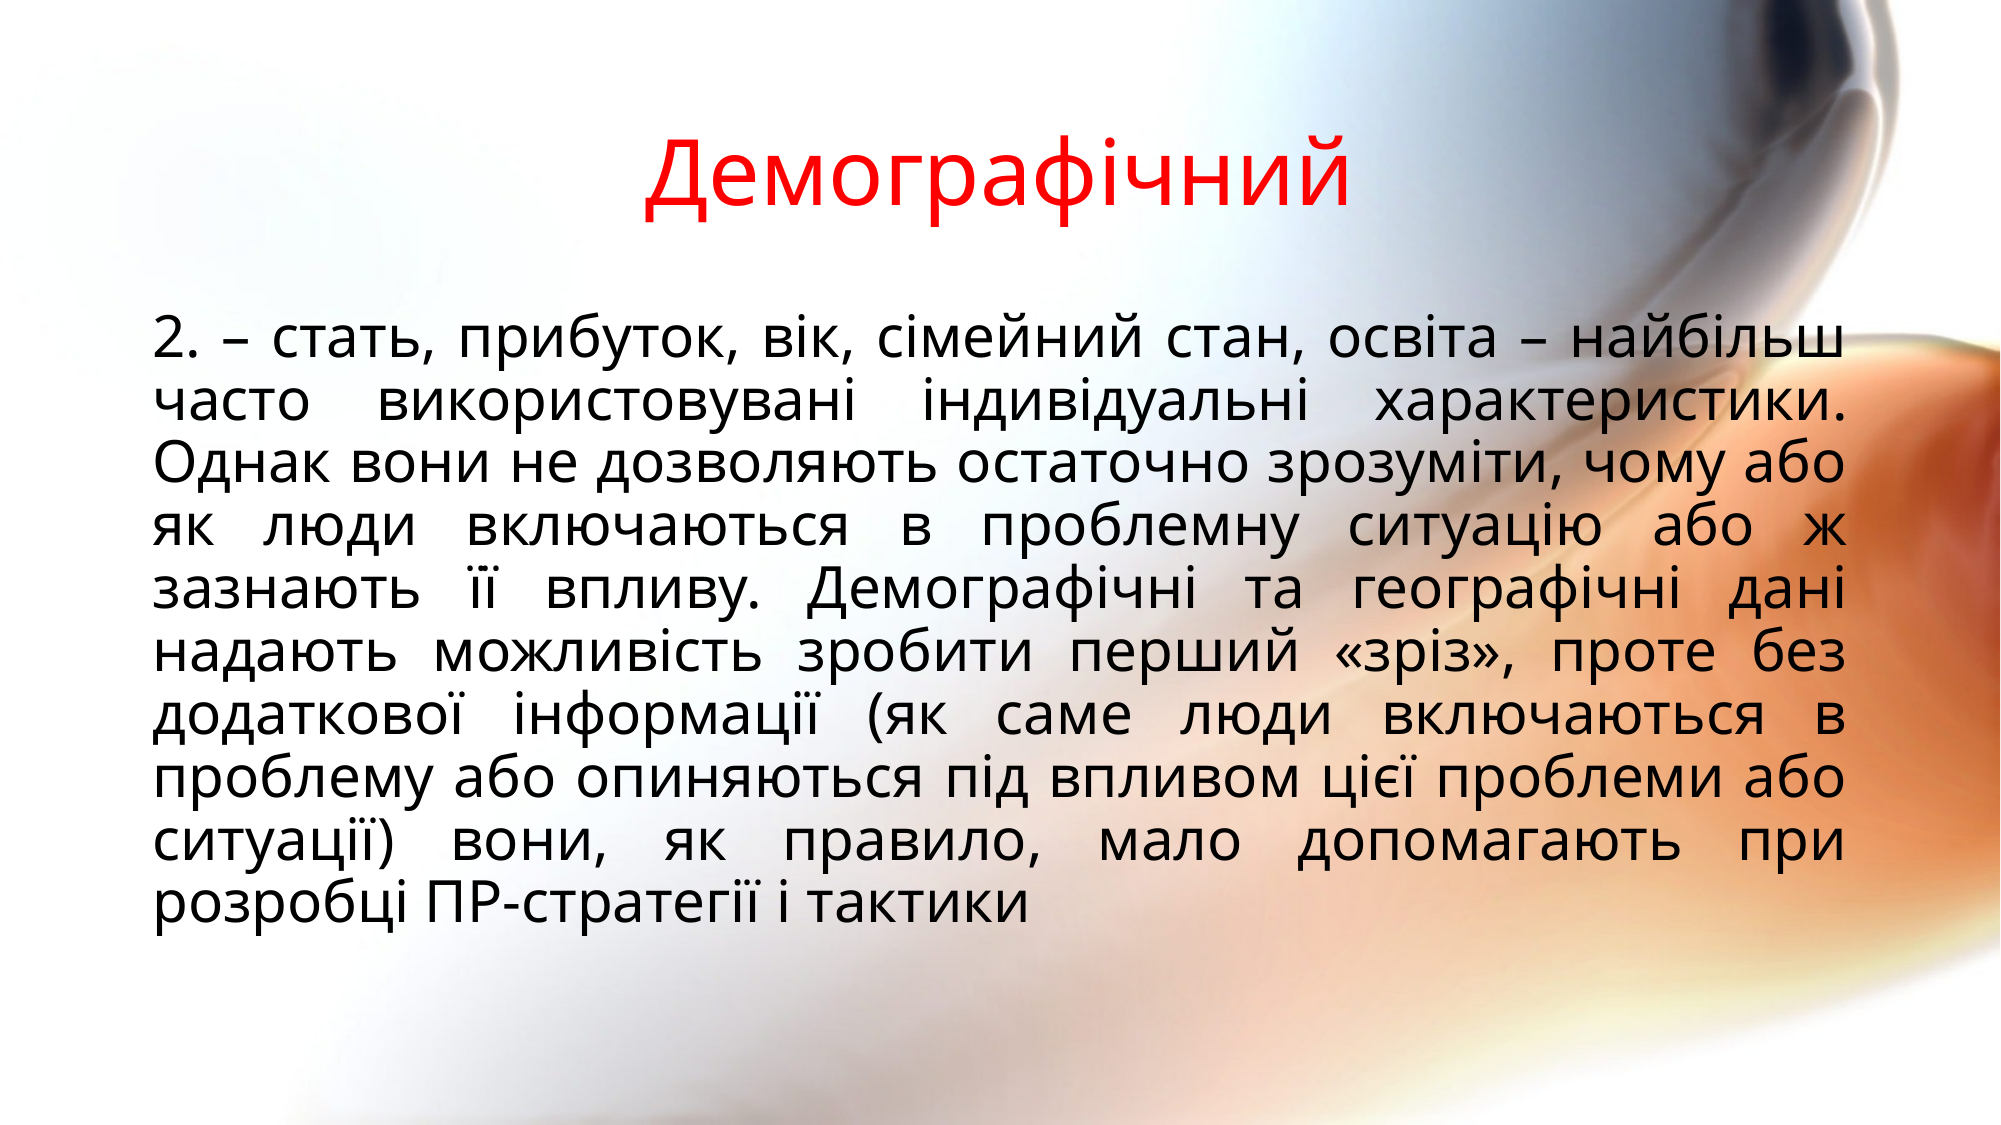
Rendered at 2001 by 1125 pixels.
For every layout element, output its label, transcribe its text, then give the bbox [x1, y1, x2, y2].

picture [0, 0, 2001, 1125]
title Демографічний [137, 59, 1863, 278]
list 2. – стать, прибуток, вік, сімейний стан, освіта – найбільш часто використовувані індивідуальні характеристики. Однак вони не дозволяють остаточно зрозуміти, чому або як люди включаються в проблемну ситуацію або ж зазнають її впливу. Демографічні та географічні дані надають можливість зробити перший «зріз», проте без додаткової інформації (як саме люди включаються в проблему або опиняються під впливом цієї проблеми або ситуації) вони, як правило, мало допомагають при розробці ПР-стратегії і тактики [137, 299, 1863, 1014]
